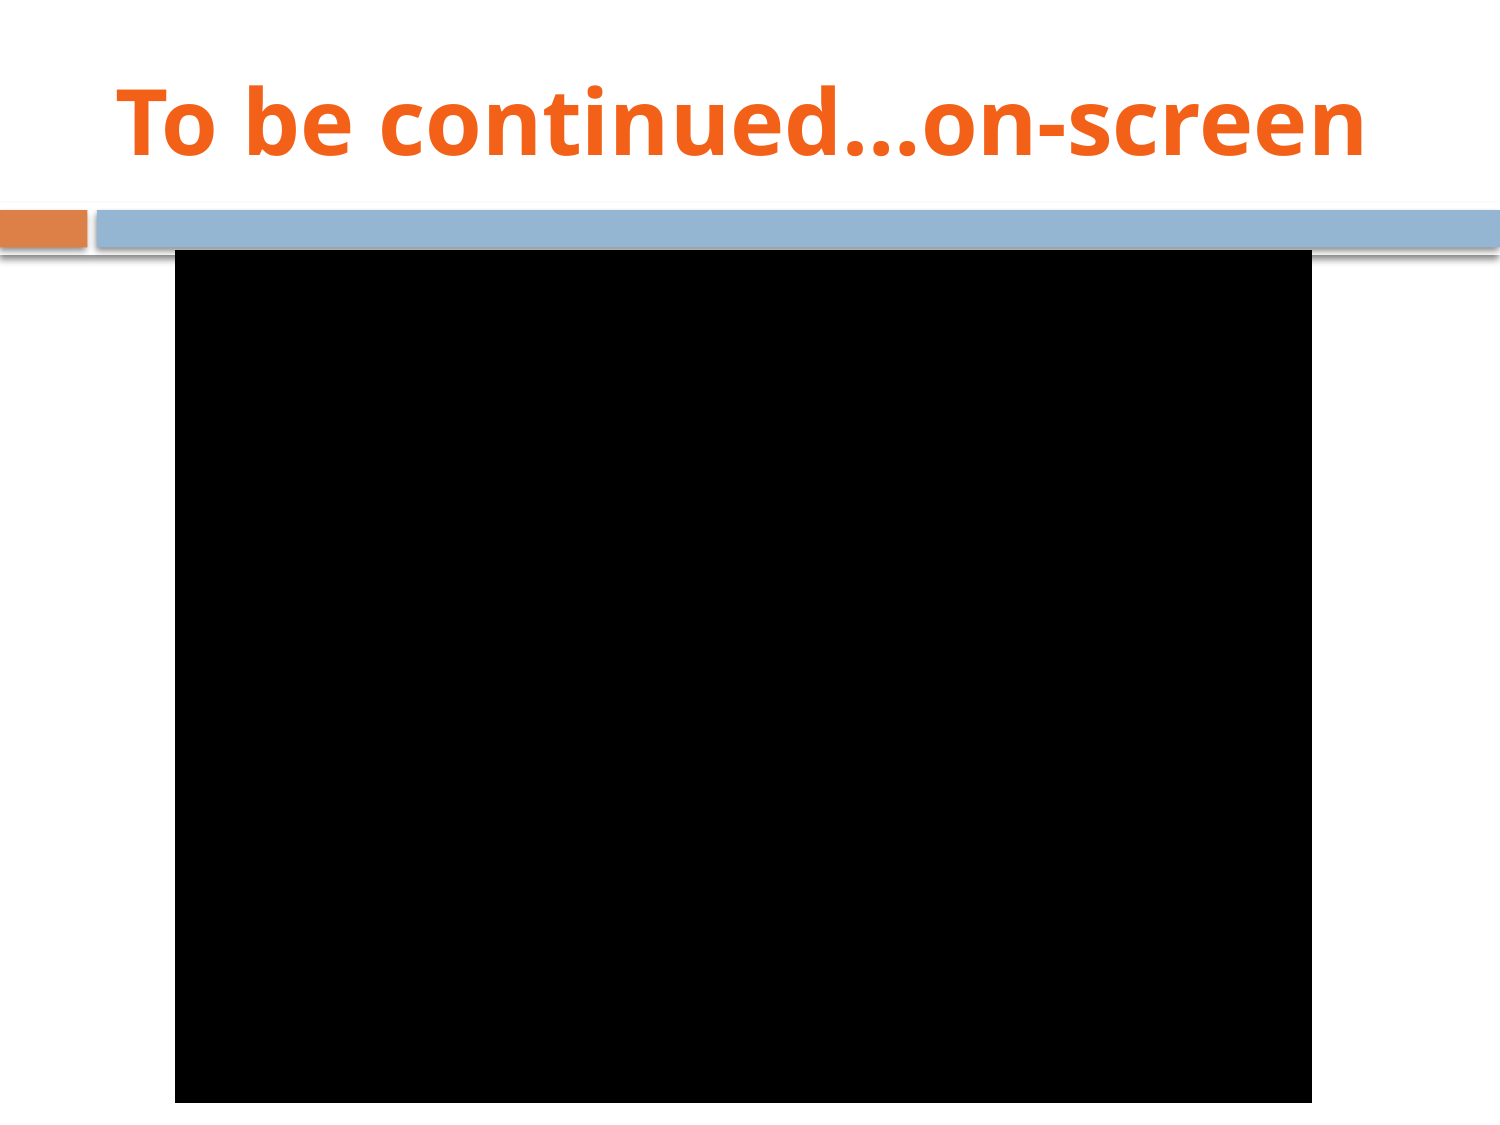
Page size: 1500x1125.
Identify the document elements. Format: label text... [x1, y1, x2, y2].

title To be continued…on-screen [100, 37, 1438, 200]
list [174, 249, 1313, 1104]
